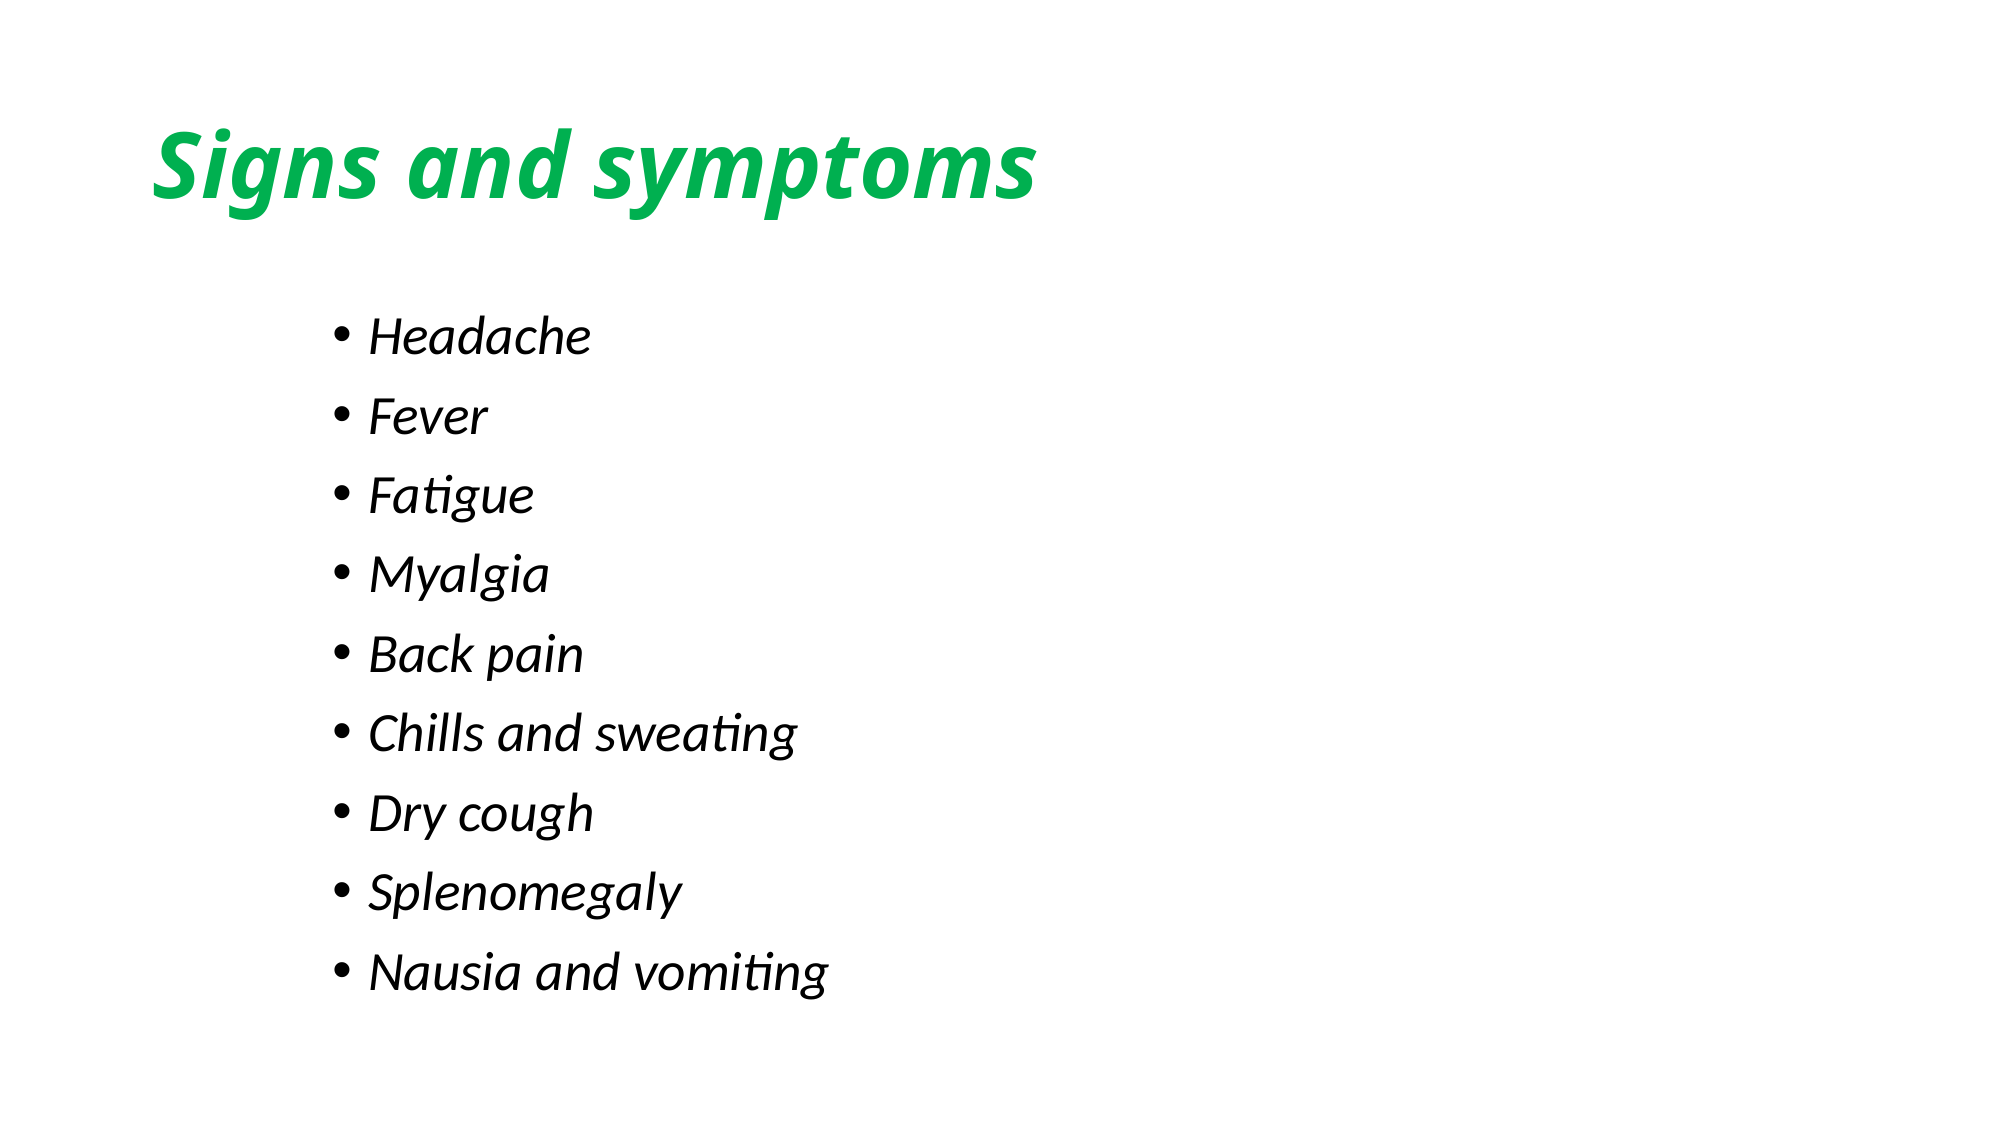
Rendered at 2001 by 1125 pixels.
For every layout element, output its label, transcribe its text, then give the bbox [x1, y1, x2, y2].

title Signs and symptoms [137, 59, 1863, 278]
list Headache Fever Fatigue Myalgia Back pain Chills and sweating Dry cough Splenomegaly Nausia and vomiting [317, 299, 1863, 1014]
